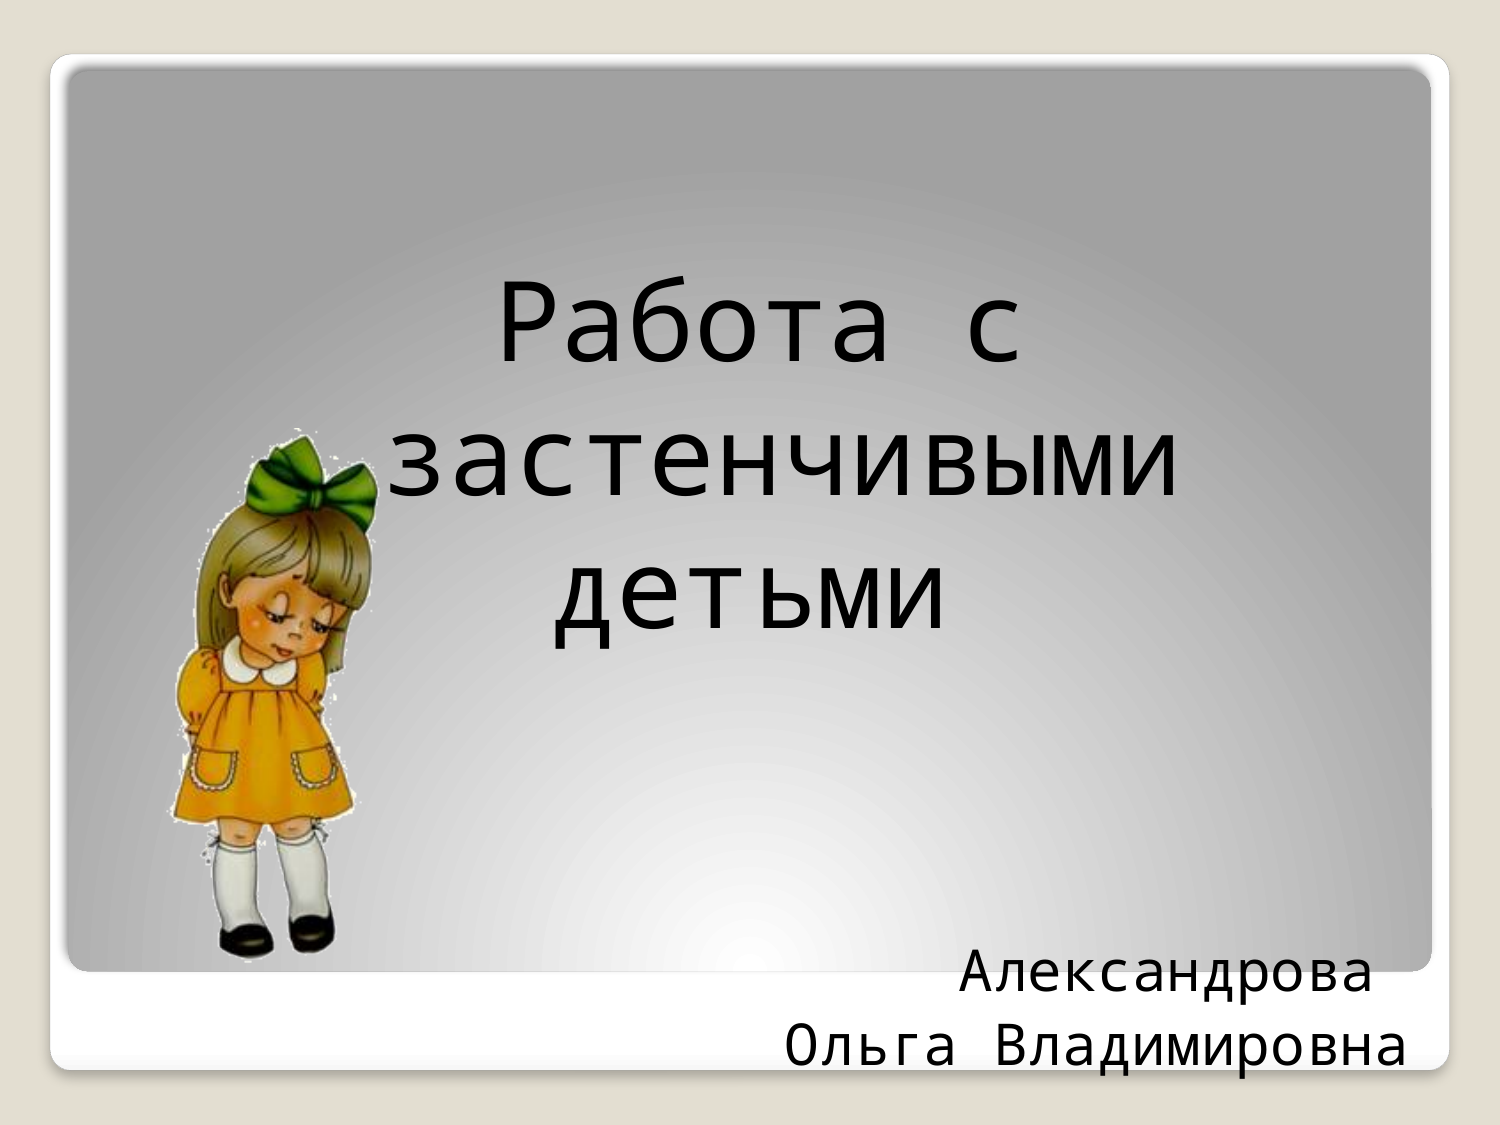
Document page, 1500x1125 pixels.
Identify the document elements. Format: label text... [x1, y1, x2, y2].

list Работа с застенчивыми детьми Александрова Ольга Владимировна [82, 86, 1425, 1094]
picture [64, 428, 479, 979]
